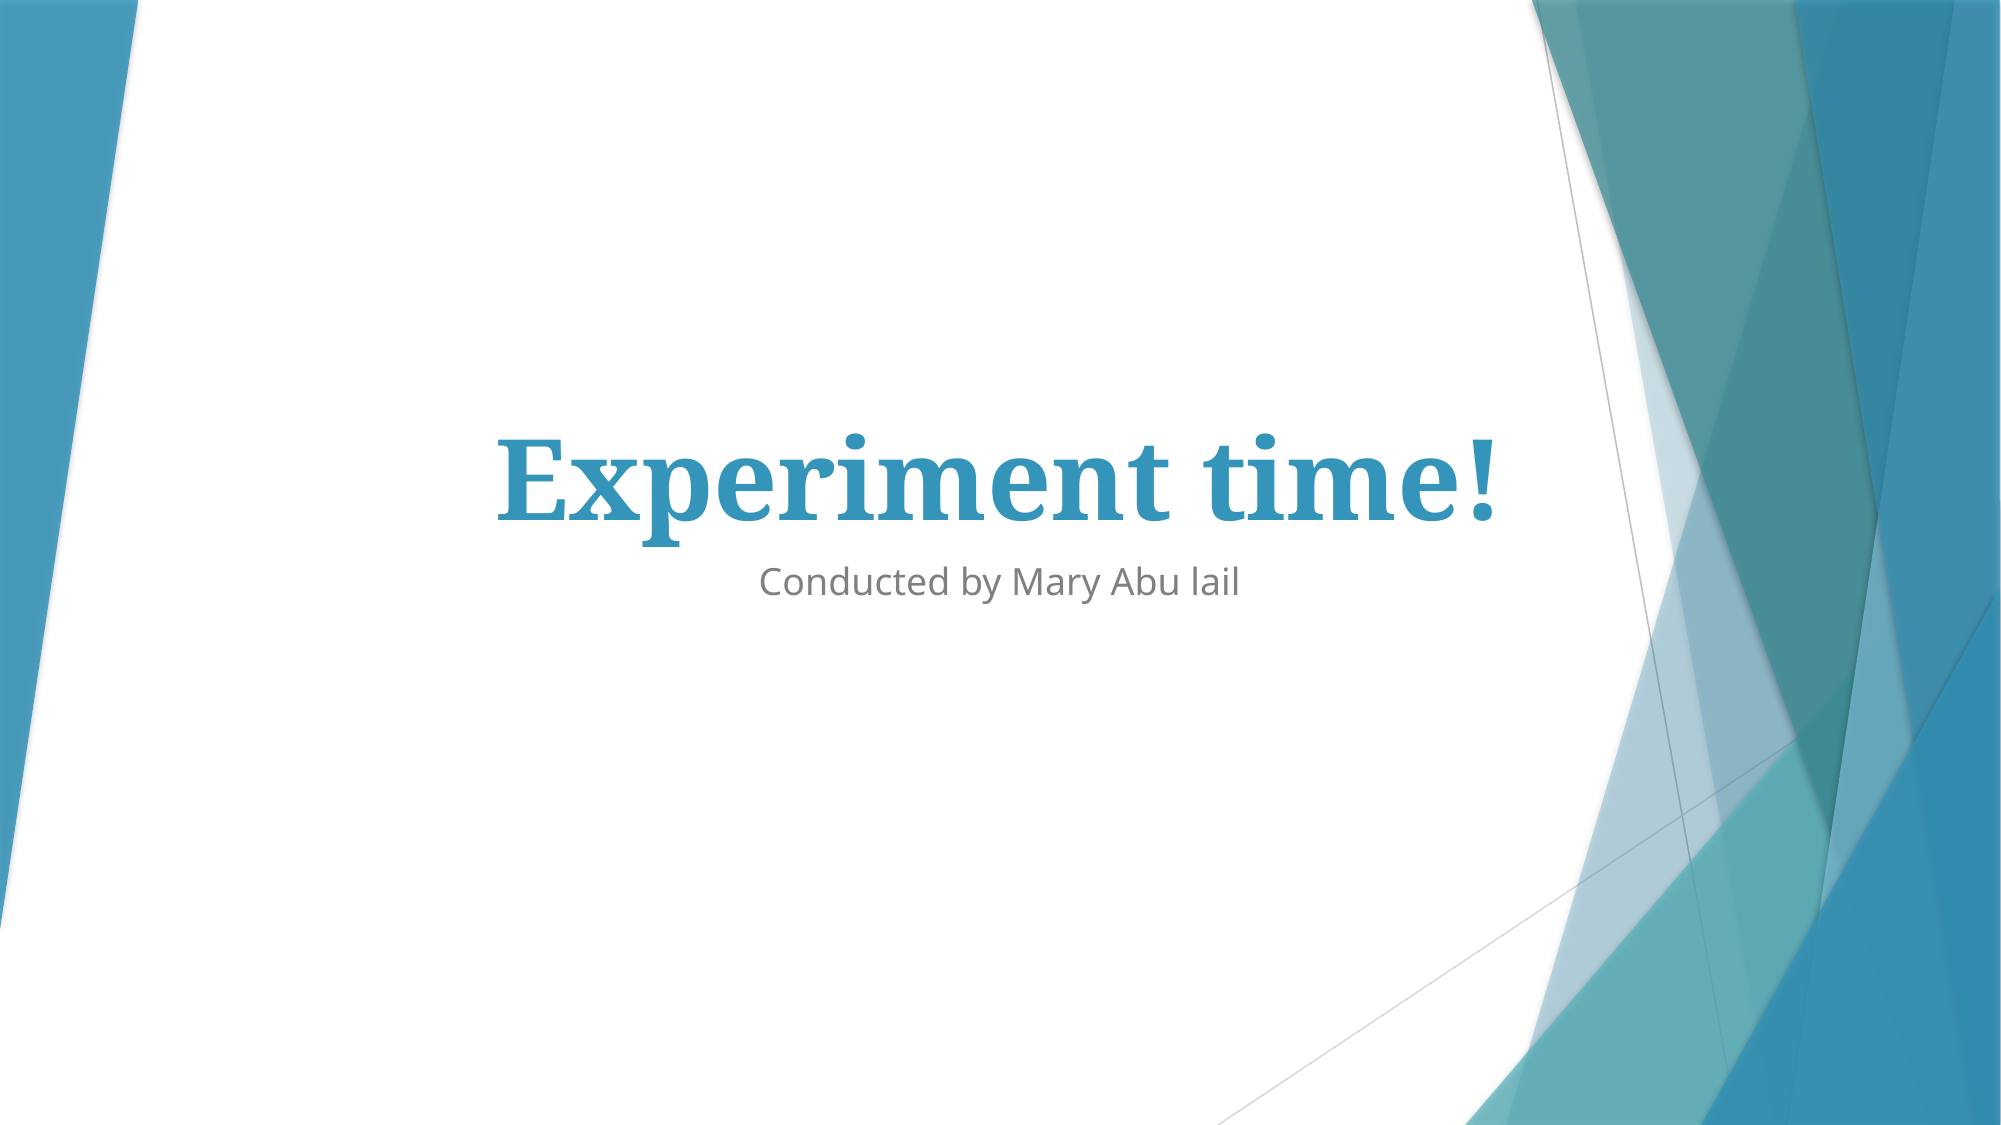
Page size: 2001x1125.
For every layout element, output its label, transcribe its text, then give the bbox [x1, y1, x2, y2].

subtitle Conducted by Mary Abu lail [362, 550, 1638, 731]
title Experiment time! [362, 280, 1638, 550]
